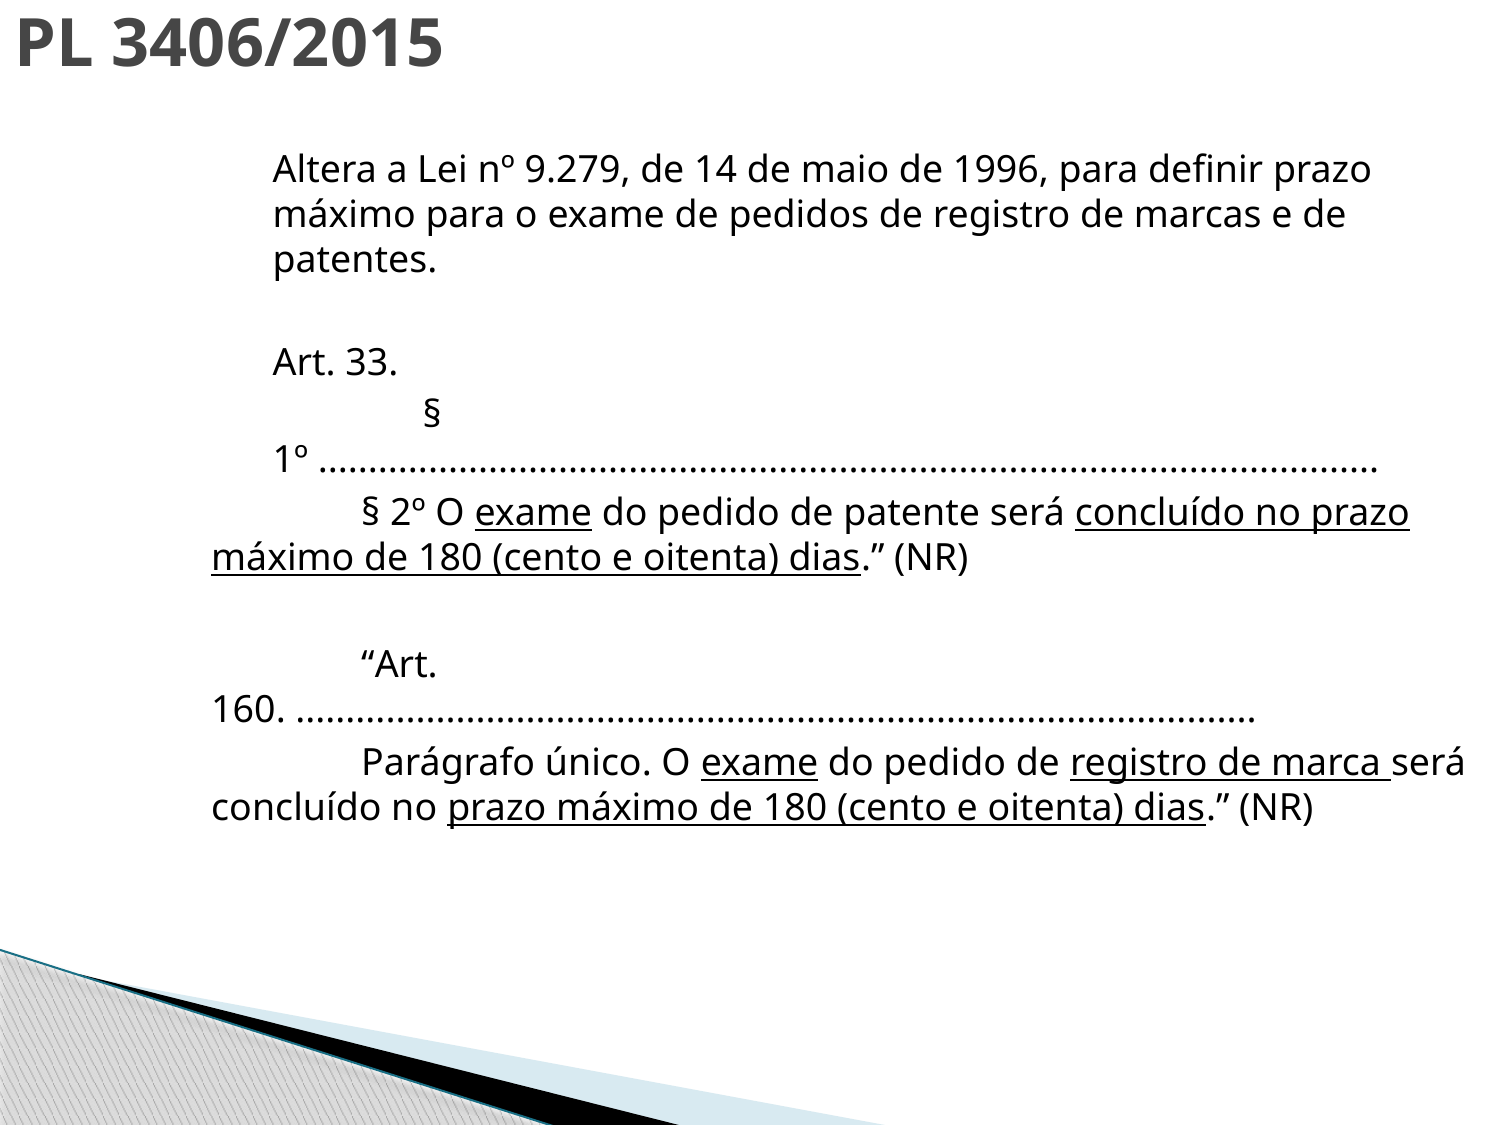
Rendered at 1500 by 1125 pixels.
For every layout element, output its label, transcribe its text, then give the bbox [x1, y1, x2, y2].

list Altera a Lei nº 9.279, de 14 de maio de 1996, para definir prazo máximo para o exame de pedidos de registro de marcas e de patentes. Art. 33. § 1º .......................................................................................................... § 2º O exame do pedido de patente será concluído no prazo máximo de 180 (cento e oitenta) dias.” (NR) “Art. 160. ................................................................................................ Parágrafo único. O exame do pedido de registro de marca será concluído no prazo máximo de 180 (cento e oitenta) dias.” (NR) [183, 137, 1483, 1125]
title PL 3406/2015 [0, 0, 1329, 81]
